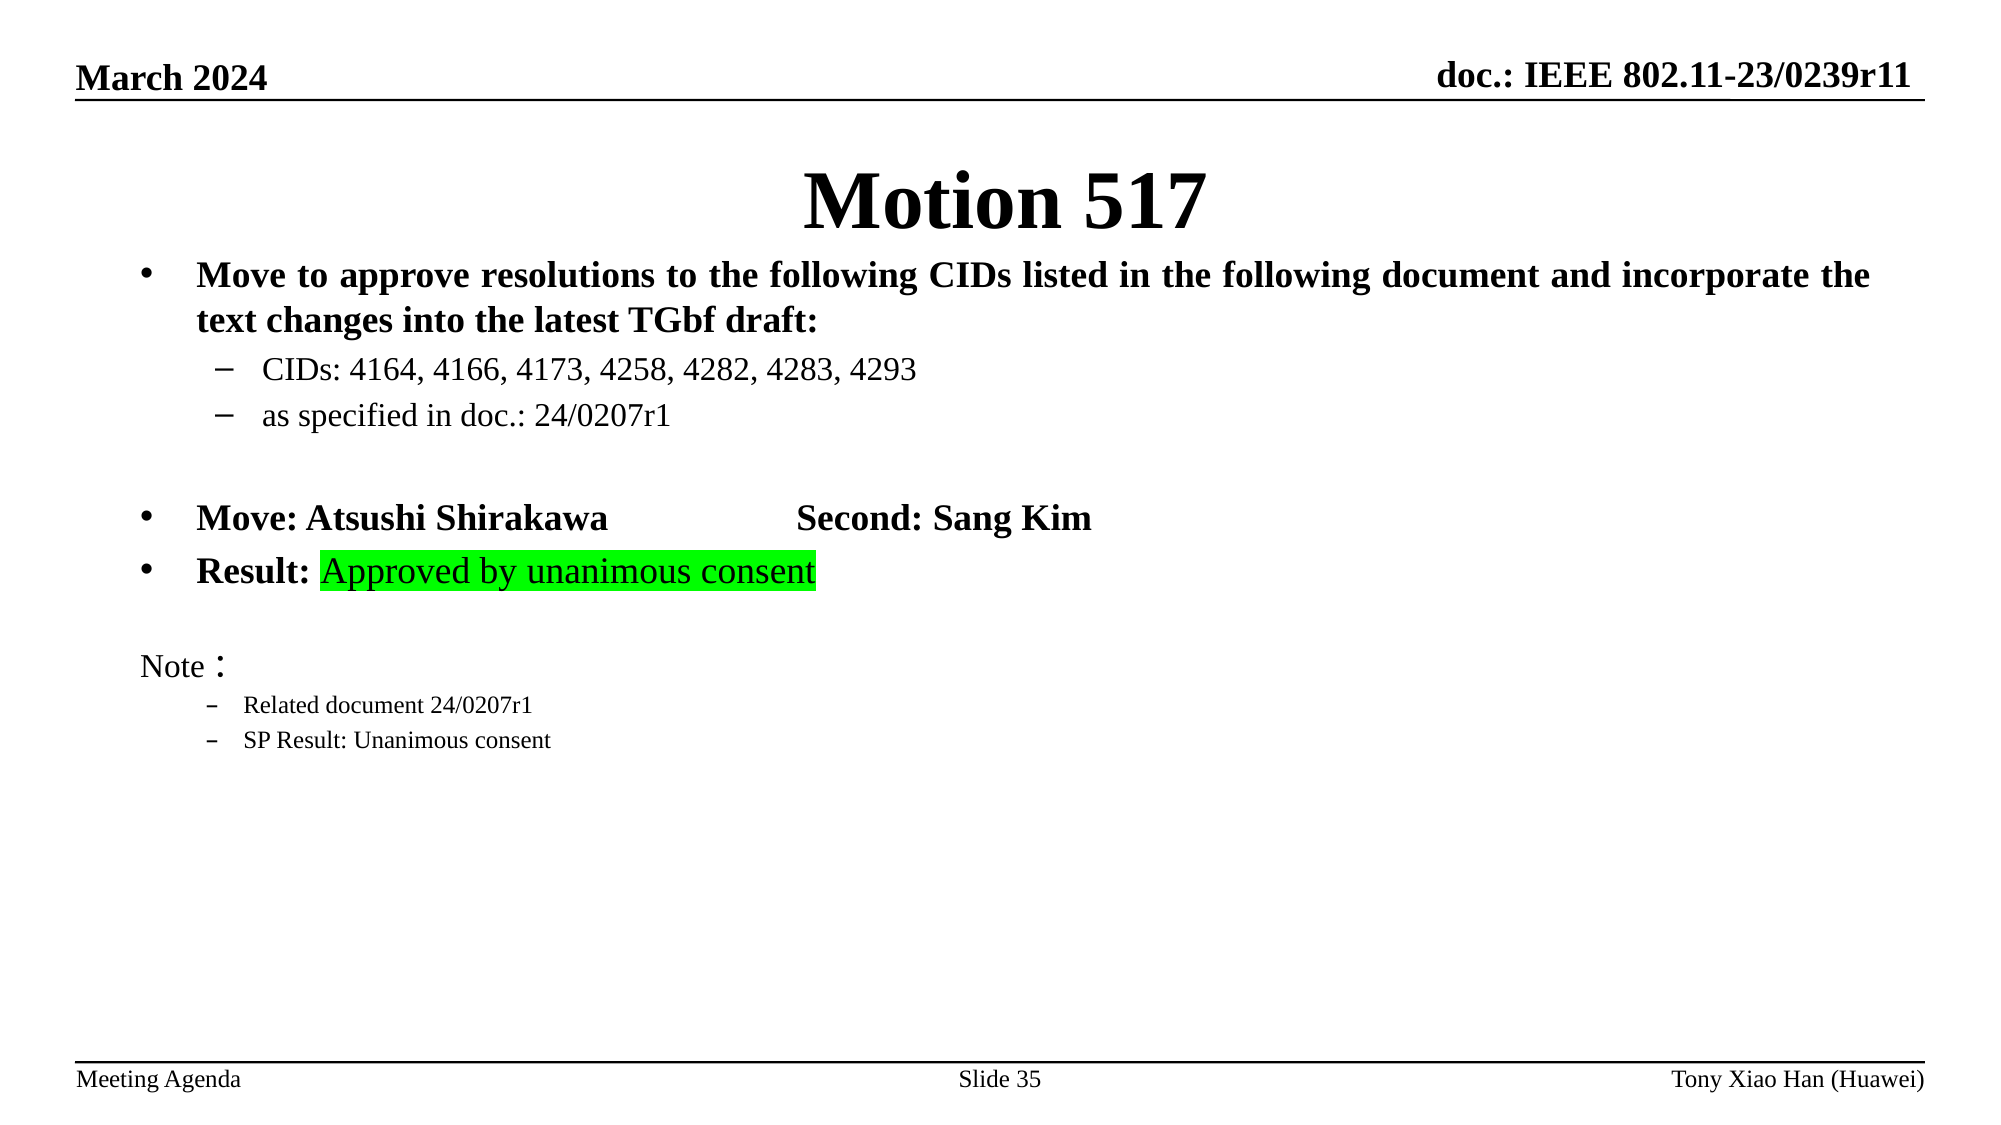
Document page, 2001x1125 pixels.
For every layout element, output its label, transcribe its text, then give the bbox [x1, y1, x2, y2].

text_box Motion 517 [368, 137, 1644, 212]
text_box Move to approve resolutions to the following CIDs listed in the following document and incorporate the text changes into the latest TGbf draft: CIDs: 4164, 4166, 4173, 4258, 4282, 4283, 4293 as specified in doc.: 24/0207r1 Move: Atsushi Shirakawa Second: Sang Kim Result: Approved by unanimous consent Note： Related document 24/0207r1 SP Result: Unanimous consent [125, 212, 1888, 988]
